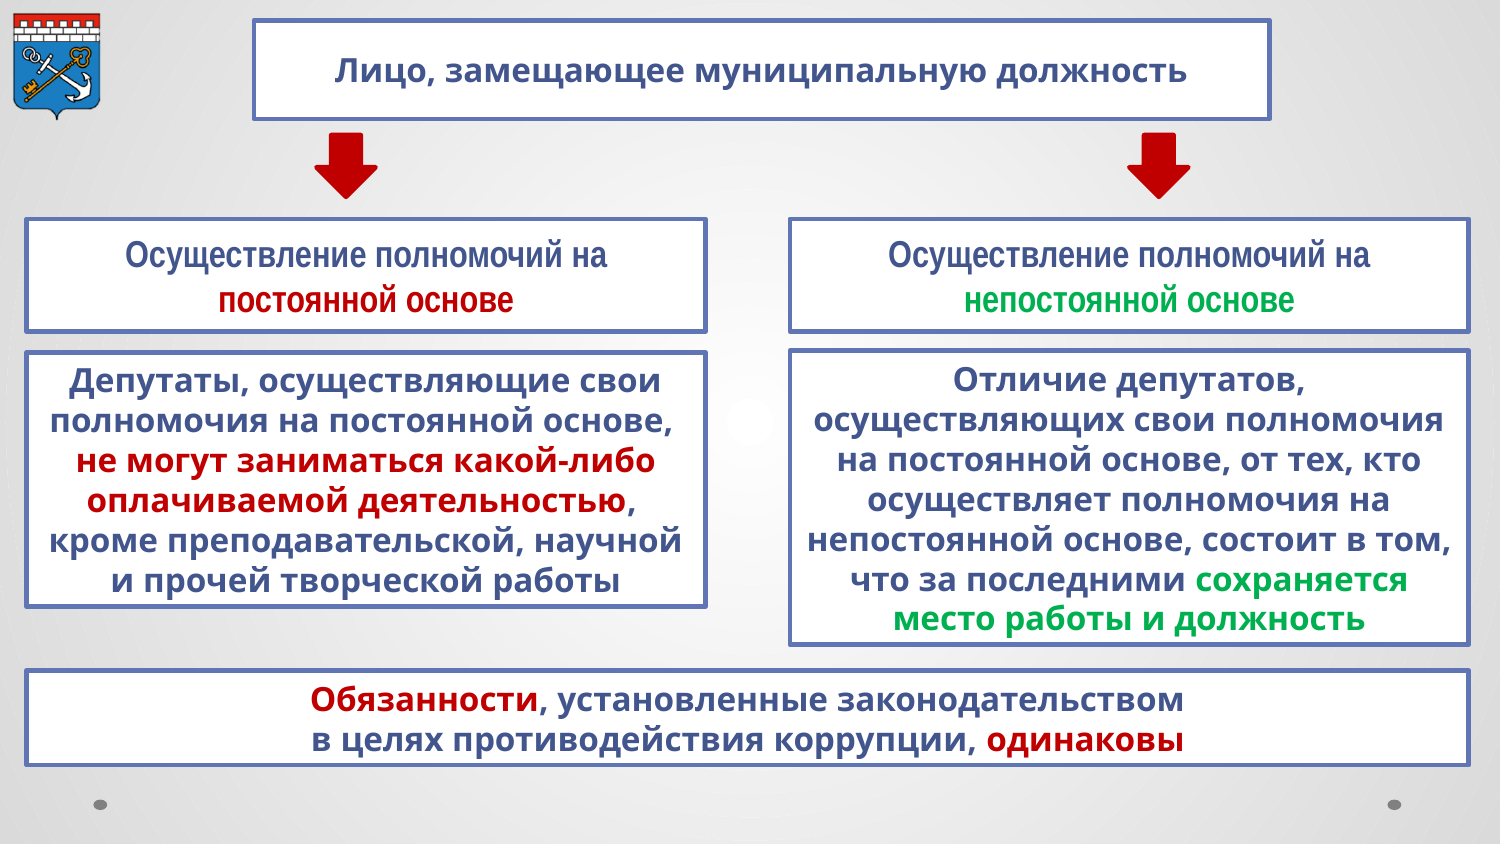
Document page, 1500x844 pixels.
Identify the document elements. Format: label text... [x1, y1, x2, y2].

text_box Депутаты, осуществляющие свои полномочия на постоянной основе, не могут заниматься какой-либо оплачиваемой деятельностью, кроме преподавательской, научной и прочей творческой работы [24, 350, 708, 609]
picture [11, 11, 101, 122]
text_box Обязанности, установленные законодательством в целях противодействия коррупции, одинаковы [24, 668, 1471, 767]
title Лицо, замещающее муниципальную должность [252, 18, 1272, 121]
text_box [314, 132, 378, 200]
text_box [1127, 132, 1191, 200]
text_box Осуществление полномочий на непостоянной основе [788, 217, 1471, 334]
text_box Отличие депутатов, осуществляющих свои полномочия на постоянной основе, от тех, кто осуществляет полномочия на непостоянной основе, состоит в том, что за последними сохраняется место работы и должность [788, 348, 1471, 647]
text_box Осуществление полномочий на постоянной основе [24, 217, 708, 334]
